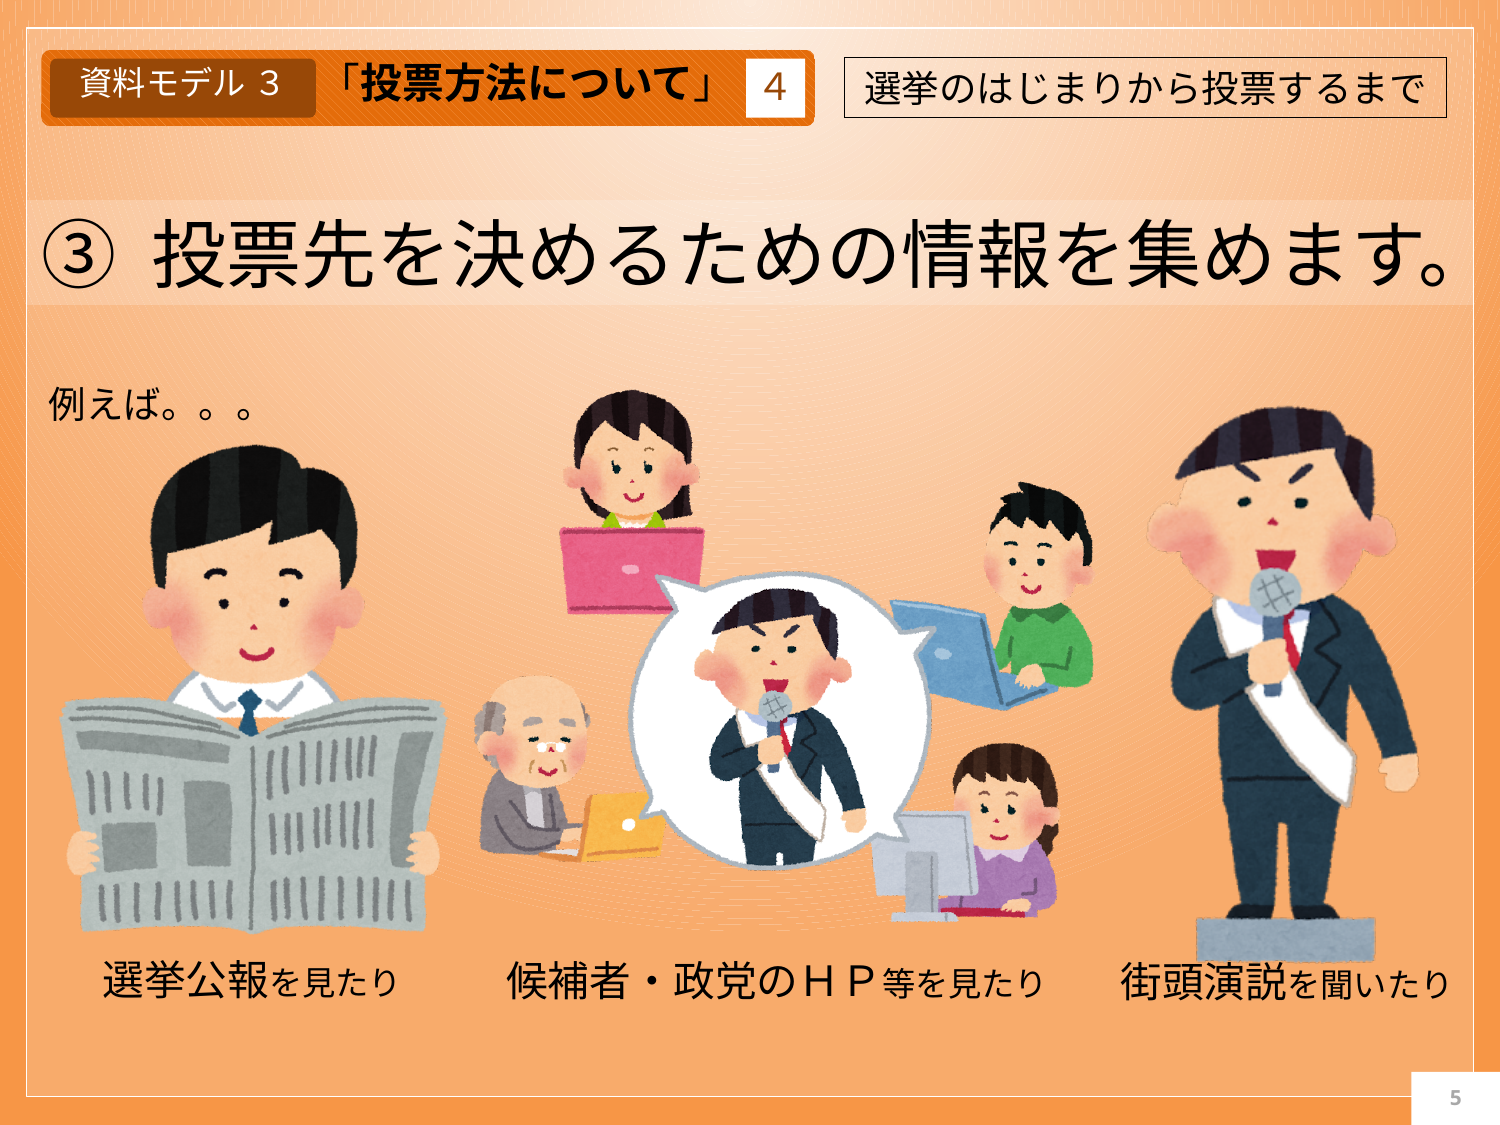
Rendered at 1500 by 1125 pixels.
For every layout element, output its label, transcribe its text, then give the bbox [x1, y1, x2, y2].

text_box [39, 47, 817, 129]
slide_number 4 [1411, 1071, 1500, 1125]
text_box 資料モデル ３ [50, 58, 316, 118]
text_box 街頭演説を聞いたり [1105, 948, 1469, 1014]
text_box ４ [744, 56, 807, 120]
text_box ③ 投票先を決めるための情報を集めます。 [26, 200, 1474, 305]
text_box 候補者・政党のＨＰ等を見たり [491, 955, 1064, 1013]
text_box 選挙公報を見たり [87, 955, 418, 1011]
text_box 「投票方法について」 [316, 58, 739, 118]
picture [1141, 399, 1434, 972]
text_box 選挙のはじまりから投票するまで [844, 57, 1447, 118]
picture [28, 373, 1105, 946]
text_box 例えば。。。 [33, 373, 289, 430]
